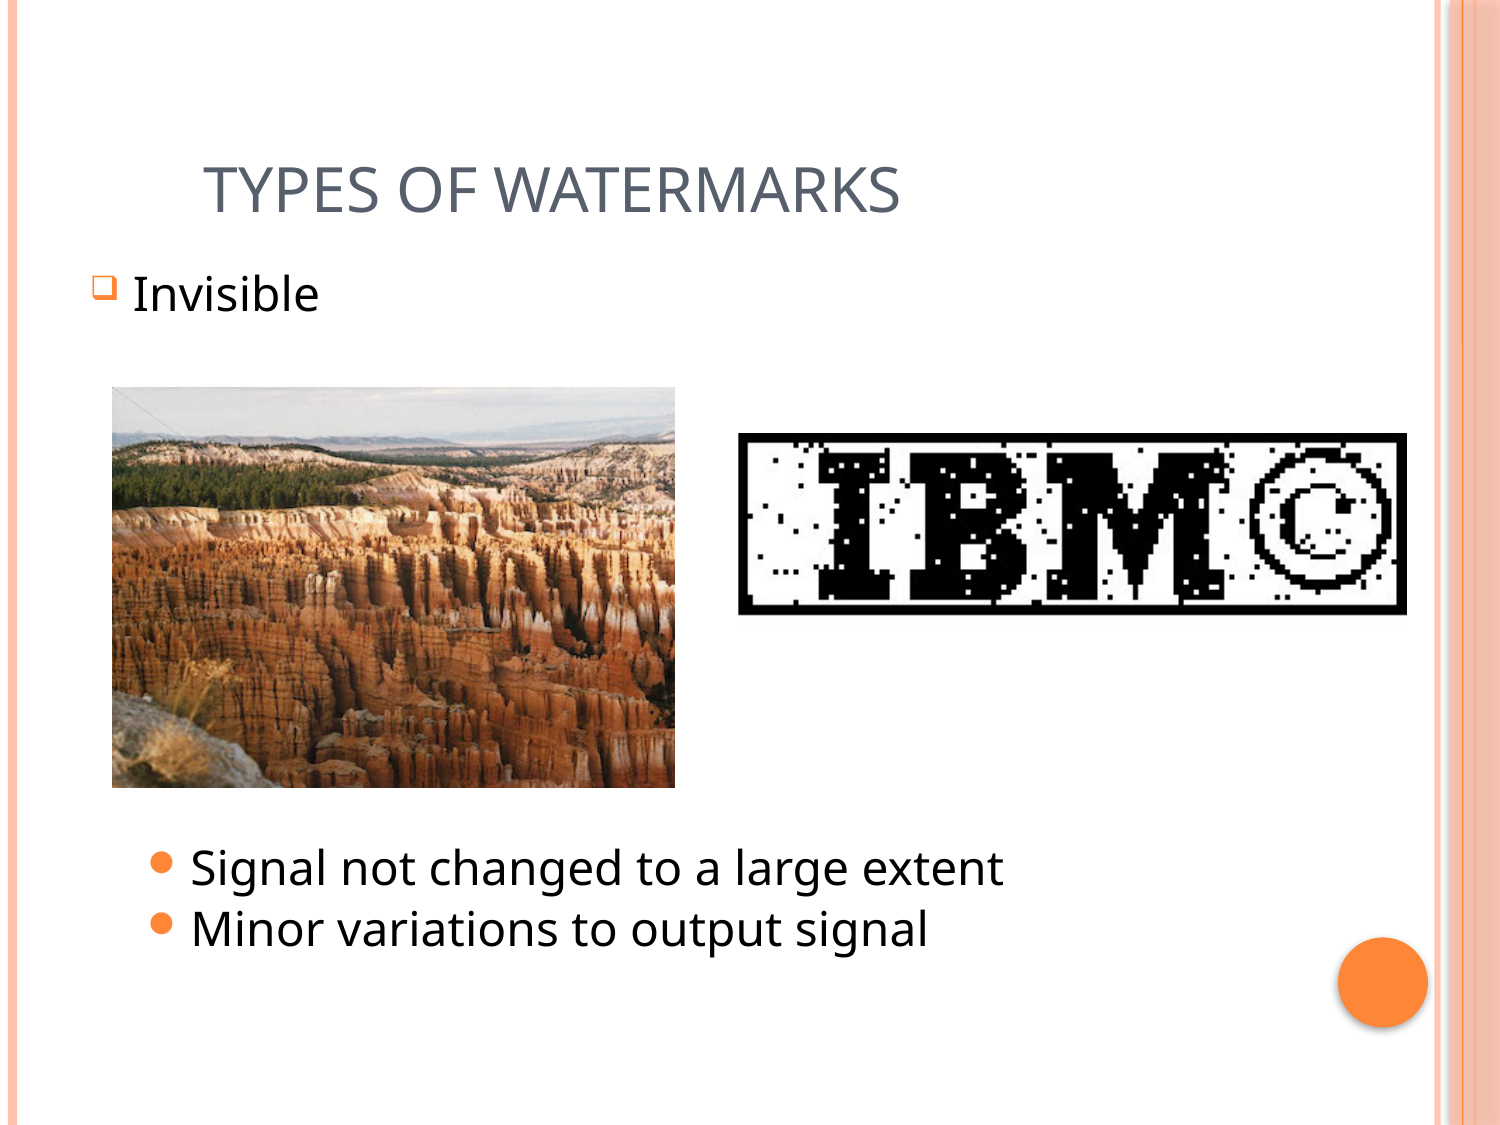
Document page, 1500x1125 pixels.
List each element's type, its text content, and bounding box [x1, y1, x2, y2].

title Types Of Watermarks [75, 45, 1300, 233]
picture [111, 386, 676, 788]
picture [737, 433, 1414, 626]
list Invisible Signal not changed to a large extent Minor variations to output signal [75, 262, 1300, 1062]
